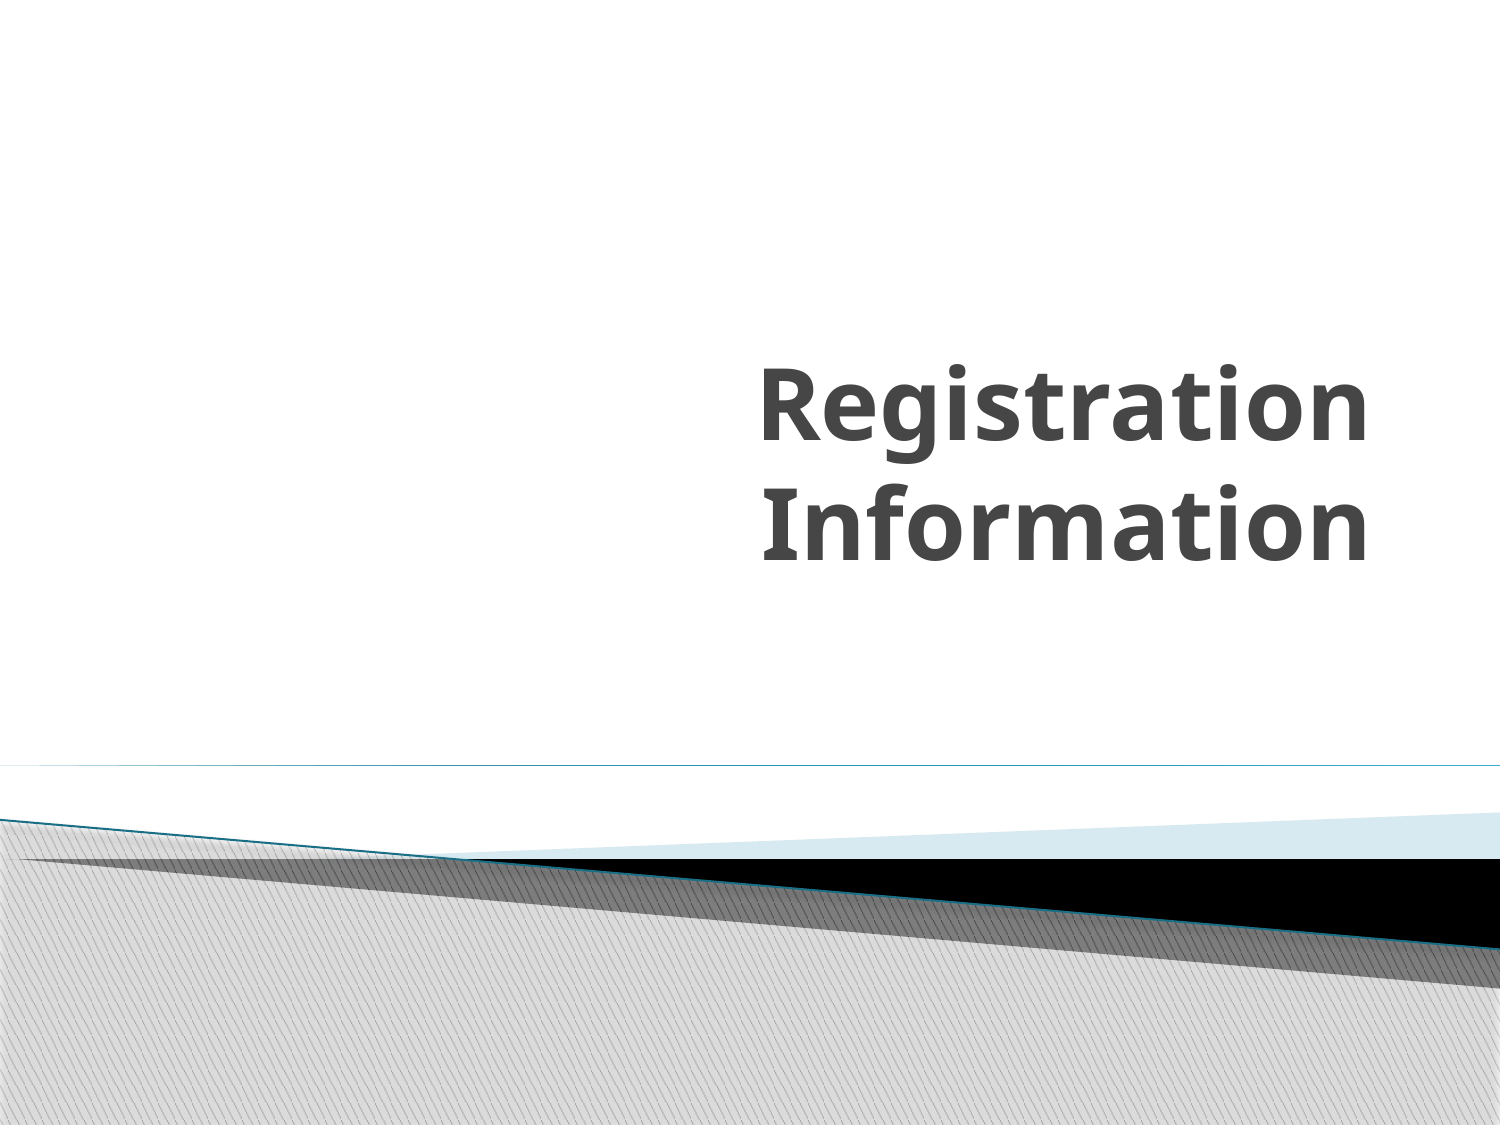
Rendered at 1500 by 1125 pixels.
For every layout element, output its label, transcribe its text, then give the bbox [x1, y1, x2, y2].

picture [5, 859, 1500, 989]
title Registration Information [112, 287, 1388, 588]
